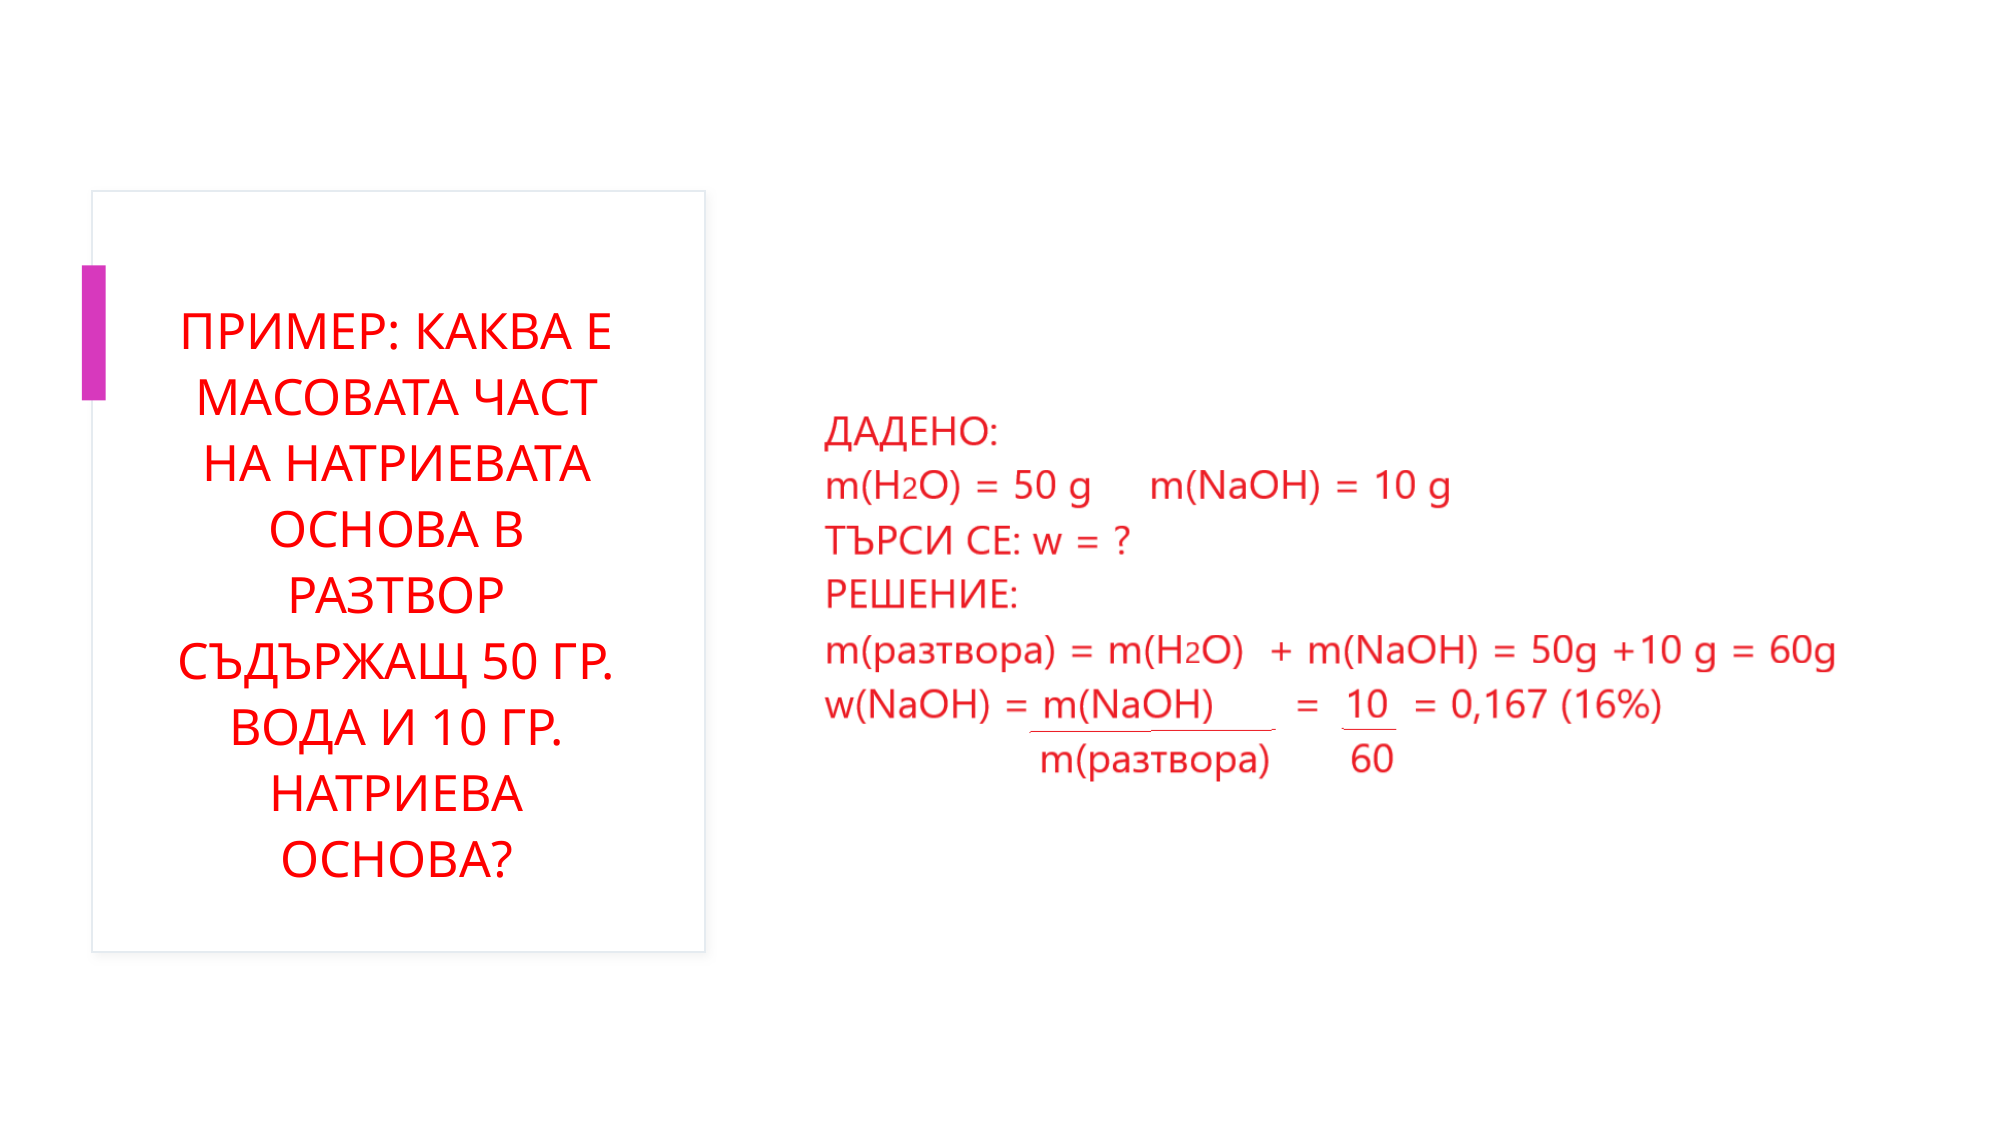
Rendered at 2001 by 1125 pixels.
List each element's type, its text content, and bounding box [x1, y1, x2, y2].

picture [741, 334, 1894, 865]
list ПРИМЕР: КАКВА Е МАСОВАТА ЧАСТ НА НАТРИЕВАТА ОСНОВА В РАЗТВОР СЪДЪРЖАЩ 50 ГР. ВОДА И 10 ГР. НАТРИЕВА ОСНОВА? [142, 286, 651, 902]
